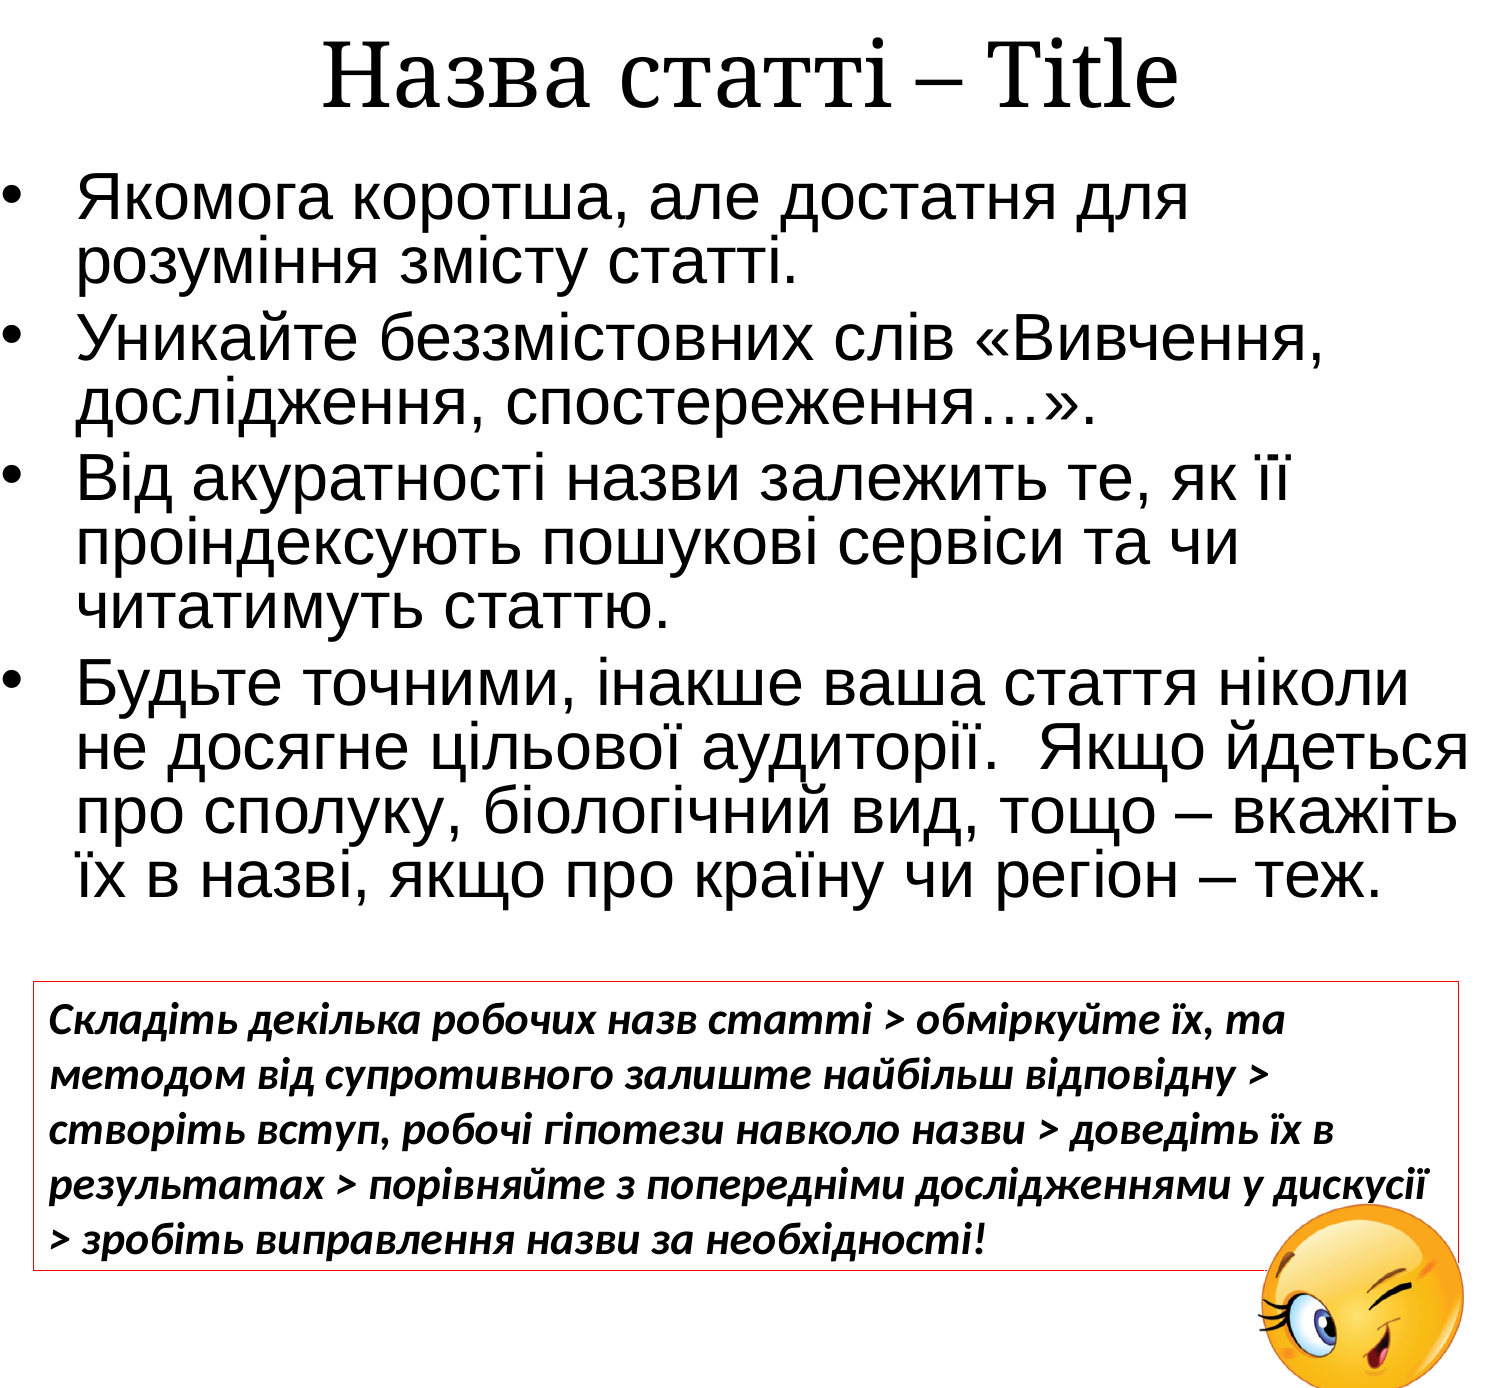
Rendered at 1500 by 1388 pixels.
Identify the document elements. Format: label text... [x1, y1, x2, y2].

text_box Складіть декілька робочих назв статті > обміркуйте їх, та методом від супротивного залиште найбільш відповідну > створіть вступ, робочі гіпотези навколо назви > доведіть їх в результатах > порівняйте з попередніми дослідженнями у дискусії > зробіть виправлення назви за необхідності! [33, 981, 1459, 1271]
picture [1181, 1164, 1500, 1388]
list Якомога коротша, але достатня для розуміння змісту статті. Уникайте беззмістовних слів «Вивчення, дослідження, спостереження…». Від акуратності назви залежить те, як її проіндексують пошукові сервіси та чи читатимуть статтю. Будьте точними, інакше ваша стаття ніколи не досягне цільової аудиторії. Якщо йдеться про сполуку, біологічний вид, тощо – вкажіть їх в назві, якщо про країну чи регіон – теж. [0, 168, 1475, 970]
title Назва статті – Title [25, 0, 1500, 248]
